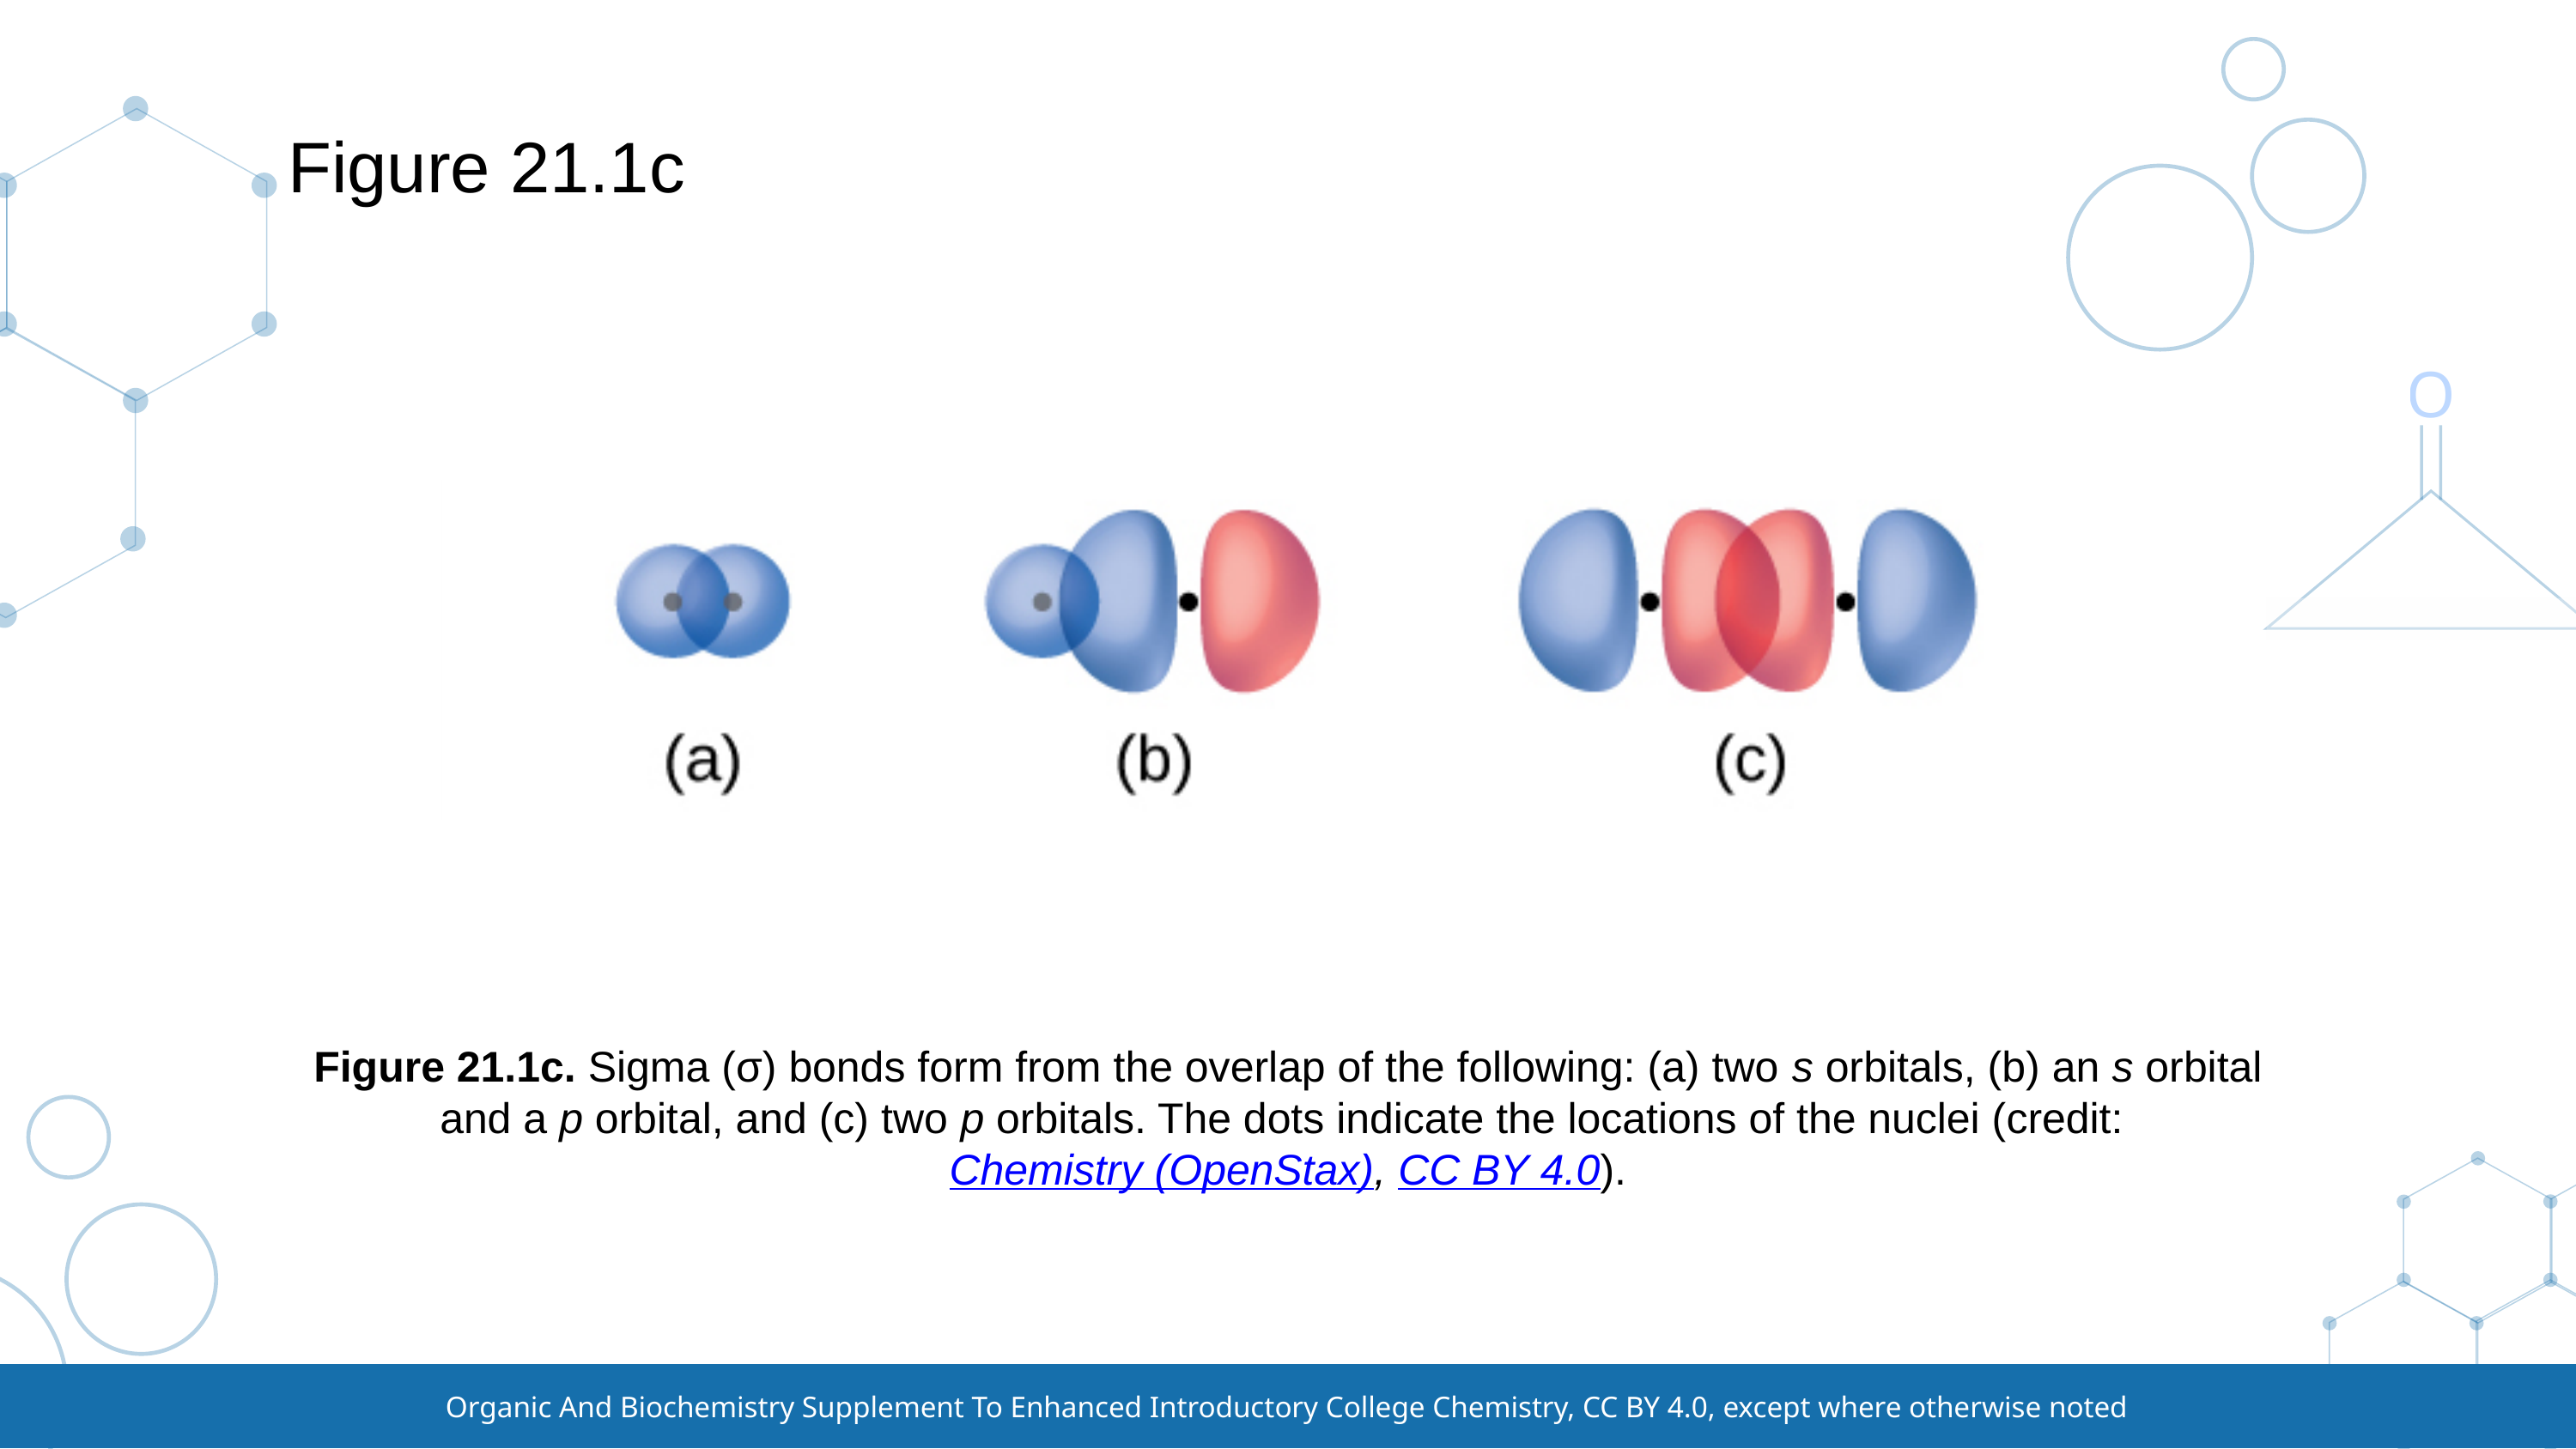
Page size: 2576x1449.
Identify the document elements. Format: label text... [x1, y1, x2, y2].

picture [440, 480, 2136, 820]
footer Organic And Biochemistry Supplement To Enhanced Introductory College Chemistry, CC BY 4.0, except where otherwise noted [400, 1379, 2176, 1432]
title Figure 21.1c [275, 83, 1435, 245]
list Figure 21.1c. Sigma (σ) bonds form from the overlap of the following: (a) two s orbitals, (b) an s orbital and a p orbital, and (c) two p orbitals. The dots indicate the locations of the nuclei (credit: Chemistry (OpenStax), CC BY 4.0). [273, 1033, 2303, 1325]
